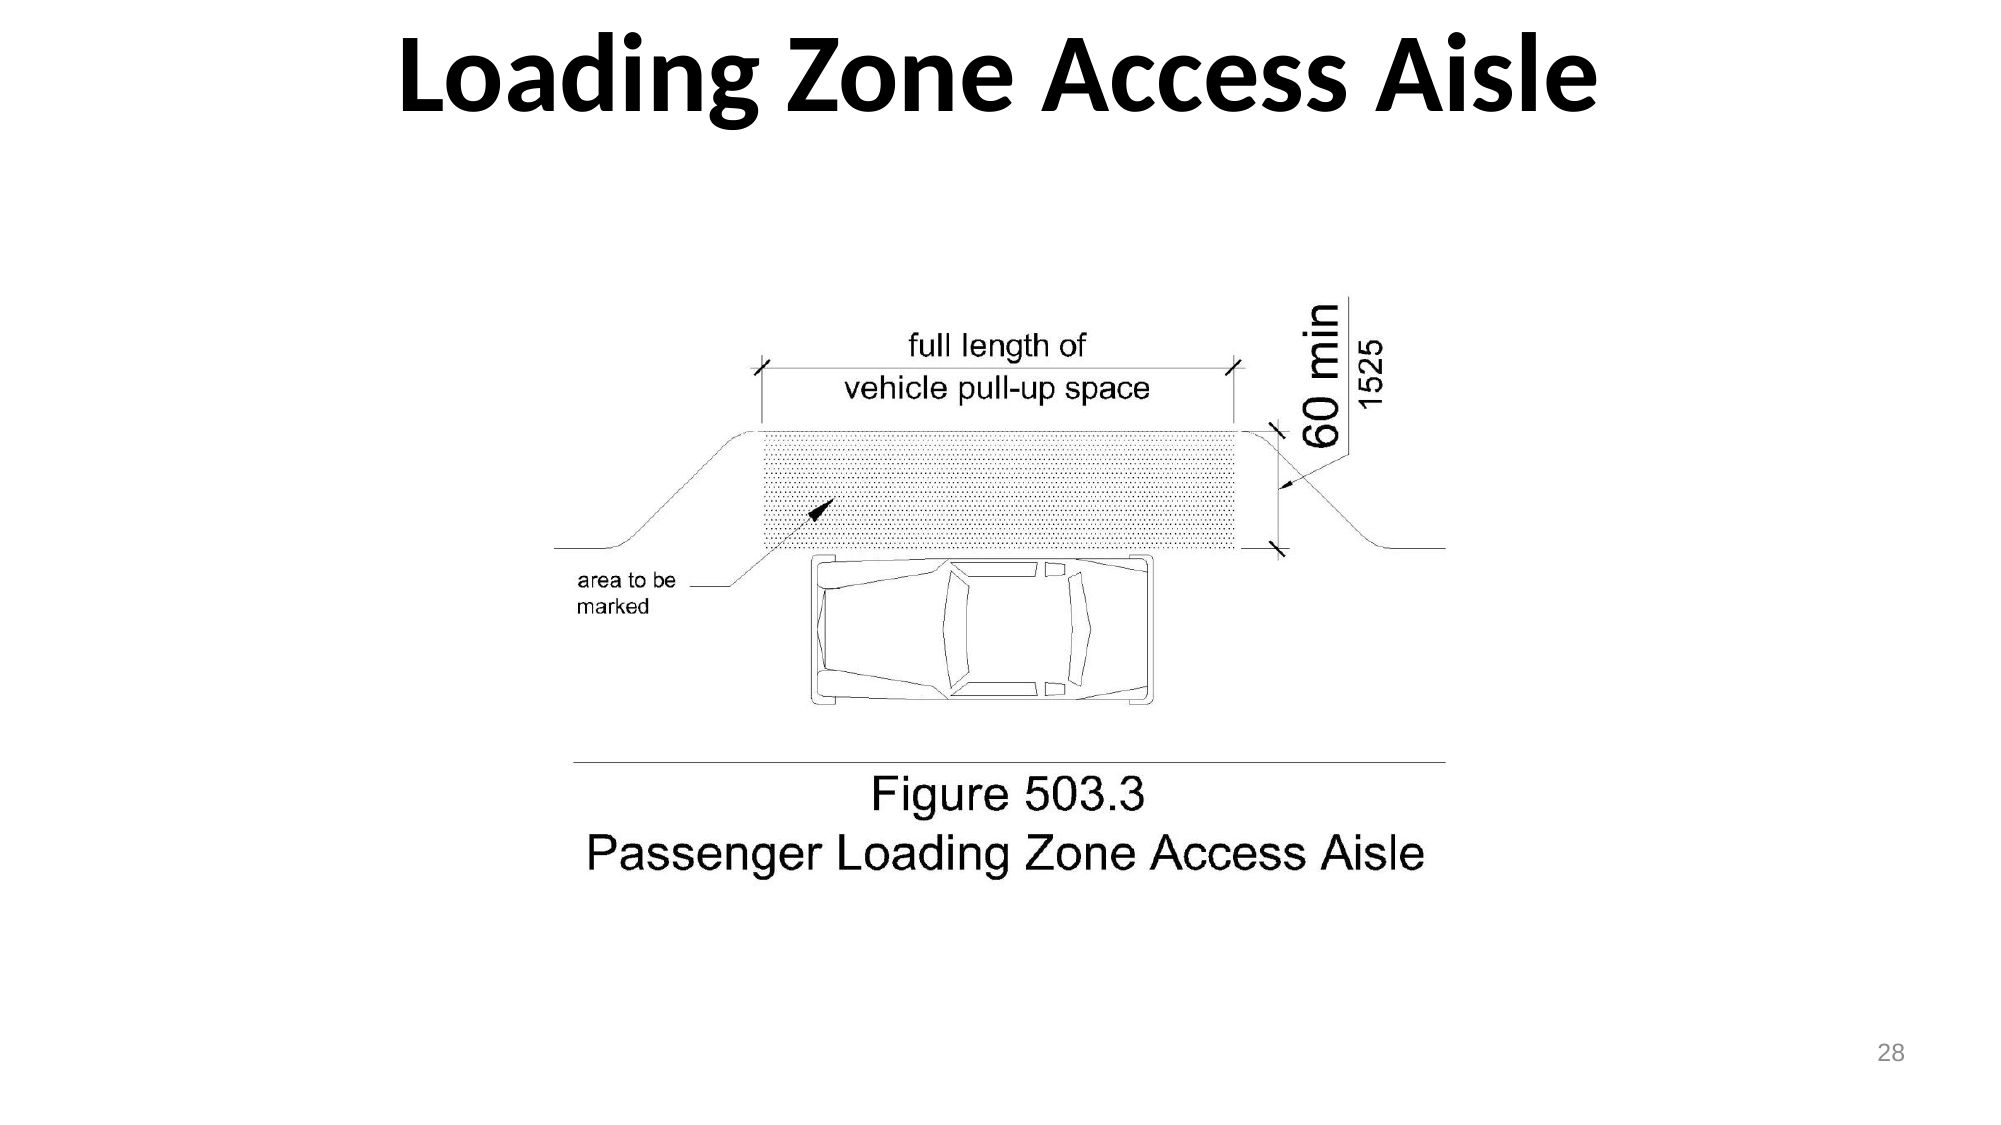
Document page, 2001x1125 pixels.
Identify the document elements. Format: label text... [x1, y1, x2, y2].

title Loading Zone Access Aisle [137, 0, 1863, 150]
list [554, 230, 1446, 944]
slide_number 28 [1862, 1021, 1924, 1082]
